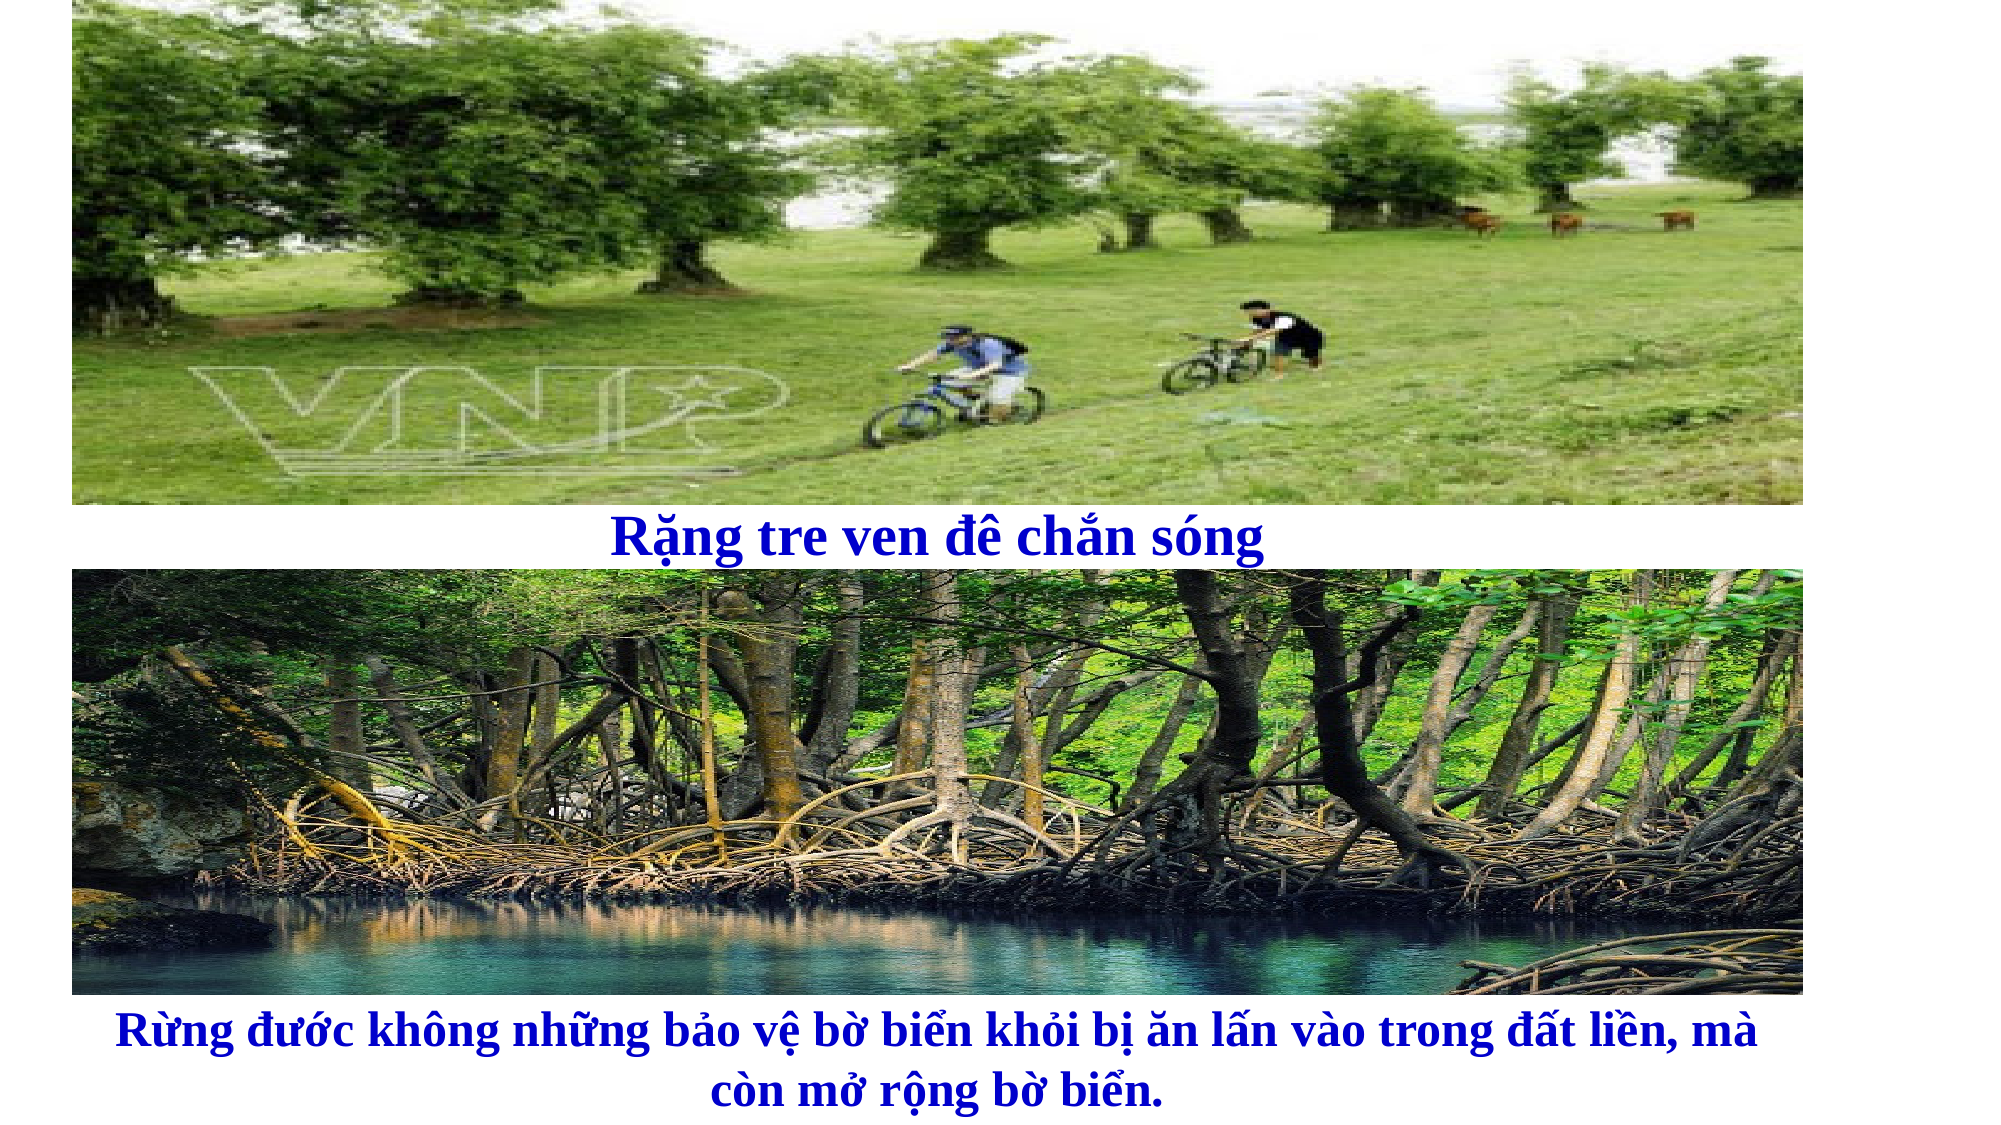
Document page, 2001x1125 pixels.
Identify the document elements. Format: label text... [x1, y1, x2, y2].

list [72, 0, 1803, 505]
picture [72, 569, 1803, 995]
text_box Rừng đước không những bảo vệ bờ biển khỏi bị ăn lấn vào trong đất liền, mà còn mở rộng bờ biển. [72, 995, 1803, 1124]
text_box Rặng tre ven đê chắn sóng [481, 505, 1395, 569]
